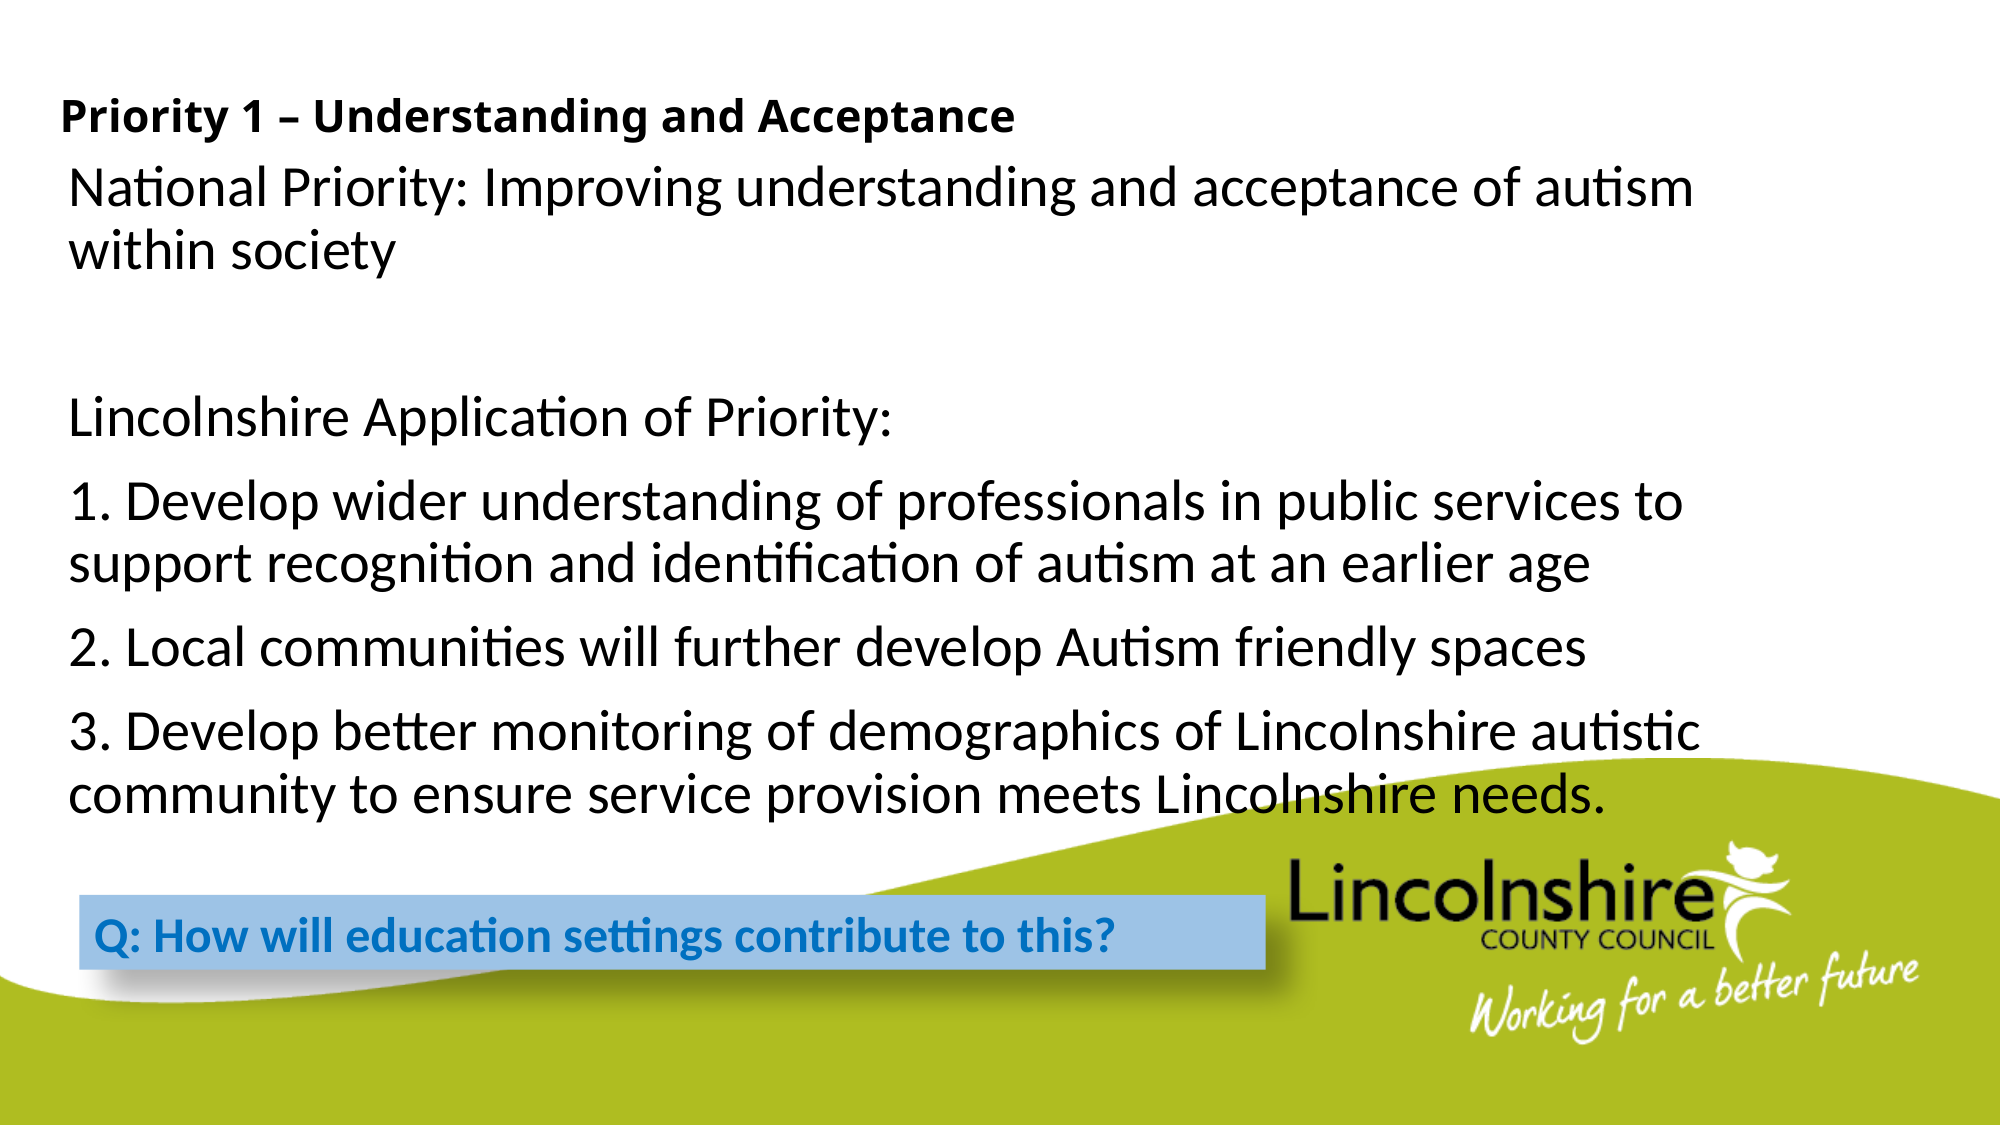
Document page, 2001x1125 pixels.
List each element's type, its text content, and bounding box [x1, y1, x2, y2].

title Priority 1 – Understanding and Acceptance [44, 35, 1770, 254]
picture [0, 758, 2000, 1125]
list National Priority: Improving understanding and acceptance of autism within society Lincolnshire Application of Priority: 1. Develop wider understanding of professionals in public services to support recognition and identification of autism at an earlier age 2. Local communities will further develop Autism friendly spaces 3. Develop better monitoring of demographics of Lincolnshire autistic community to ensure service provision meets Lincolnshire needs. [53, 148, 1779, 758]
